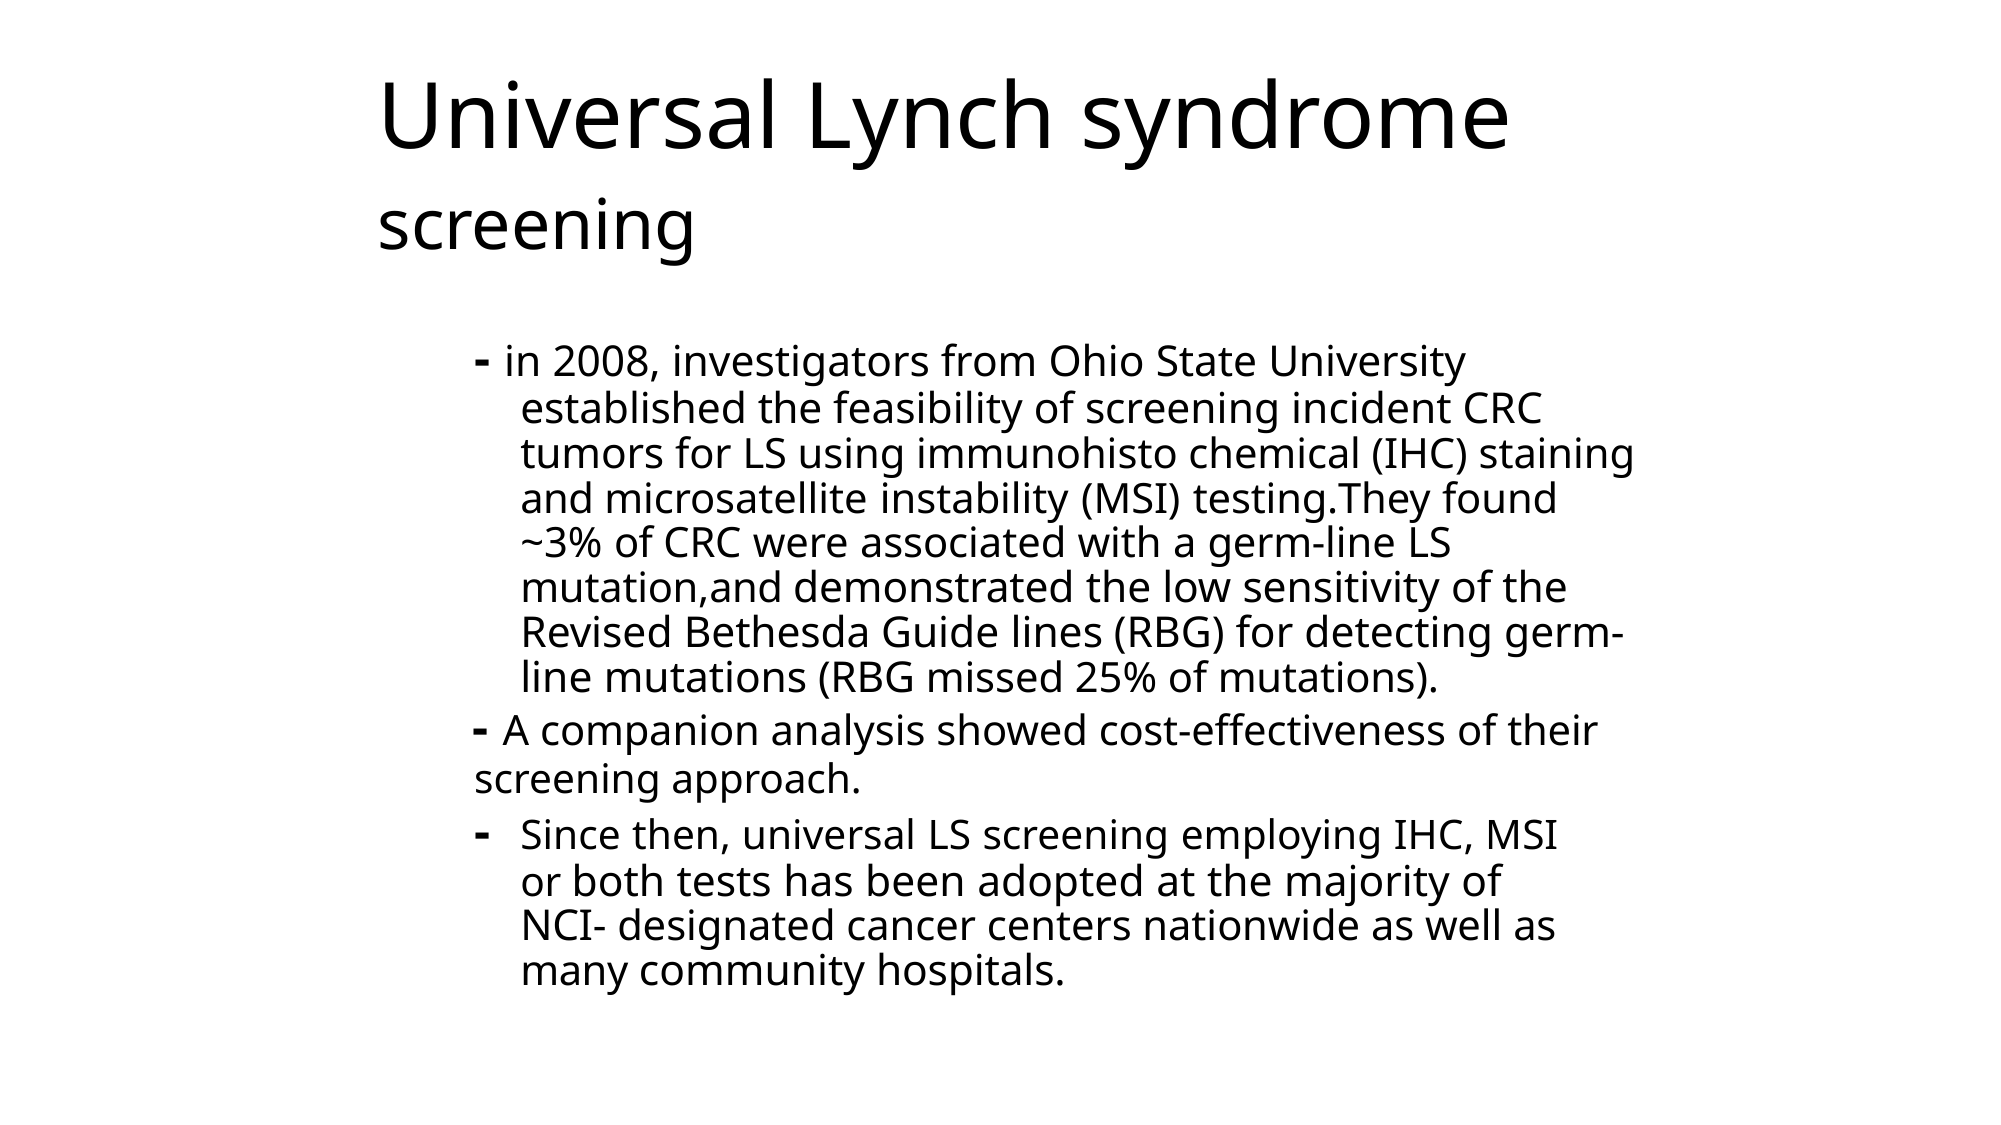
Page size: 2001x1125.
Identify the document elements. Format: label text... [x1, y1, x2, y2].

title Universal Lynch syndrome screening [376, 42, 1942, 264]
text_box - in 2008, investigators from Ohio State University established the feasibility of screening incident CRC tumors for LS using immunohisto chemical (IHC) staining and microsatellite instability (MSI) testing.They found ~3% of CRC were associated with a germ-line LS mutation,and demonstrated the low sensitivity of the Revised Bethesda Guide lines (RBG) for detecting germ-line mutations (RBG missed 25% of mutations). - A companion analysis showed cost-effectiveness of their screening approach. - Since then, universal LS screening employing IHC, MSI or both tests has been adopted at the majority of NCI- designated cancer centers nationwide as well as many community hospitals. [472, 329, 1651, 995]
